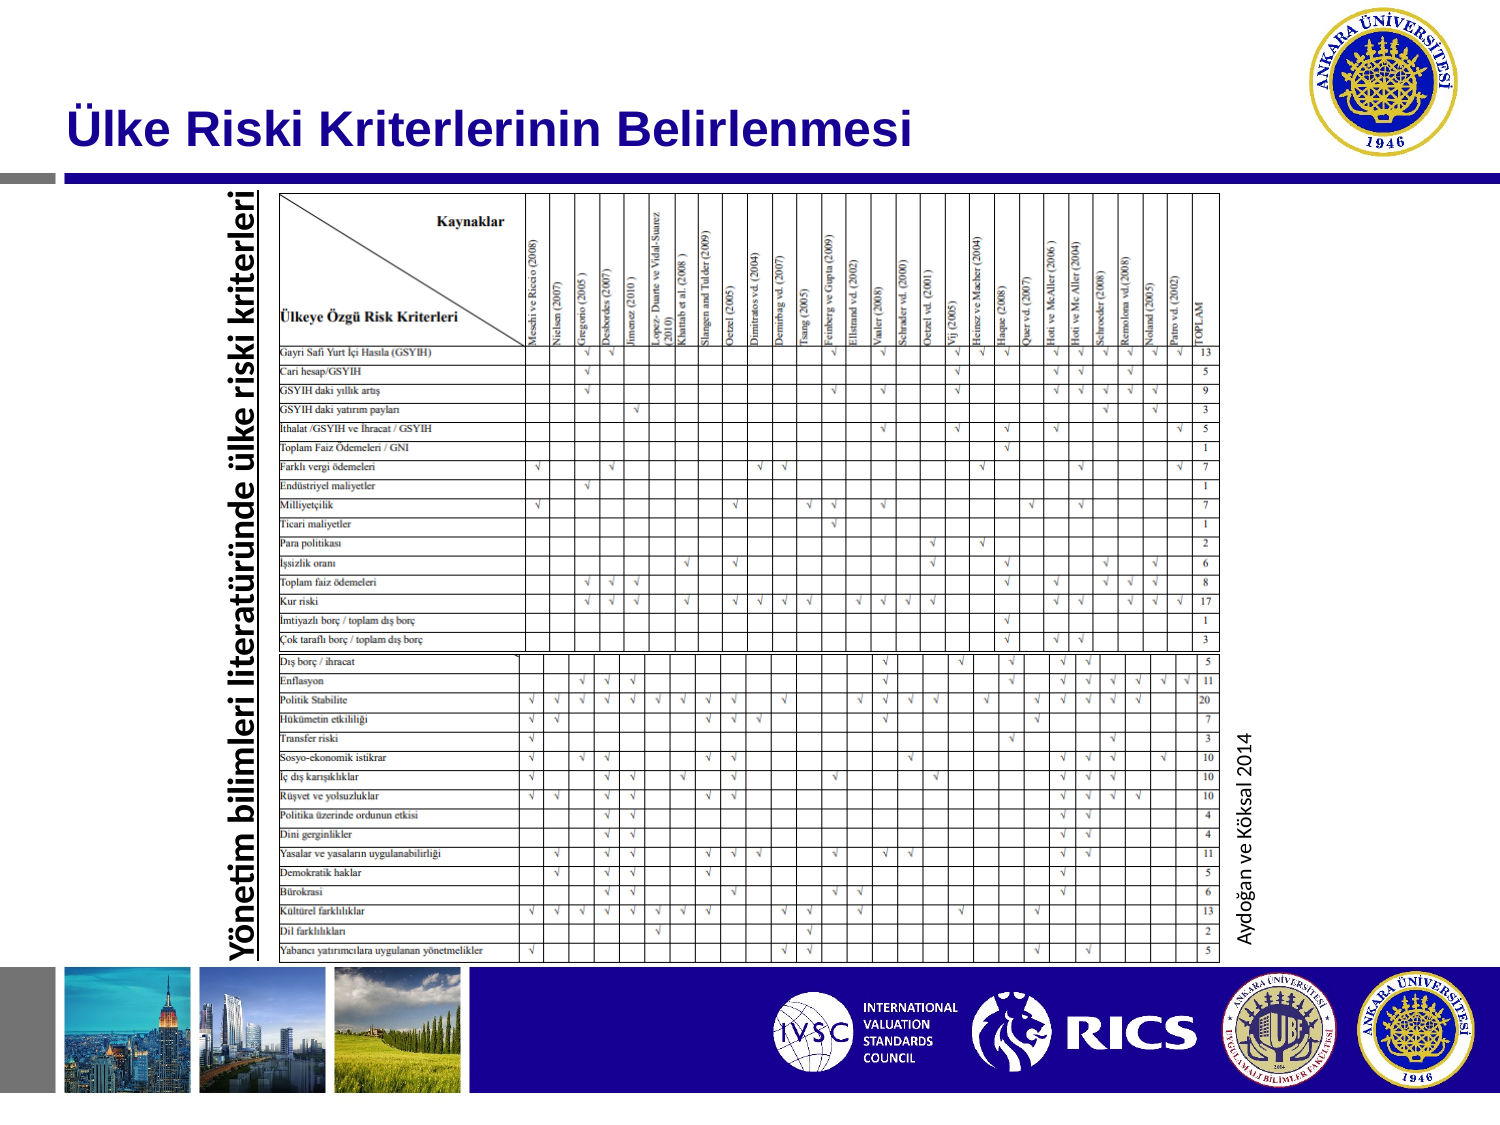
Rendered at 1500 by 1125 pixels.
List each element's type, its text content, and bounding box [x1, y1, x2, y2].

text_box Ülke Riski Kriterlerinin Belirlenmesi [51, 95, 1449, 166]
text_box Aydoğan ve Köksal 2014 [1223, 718, 1264, 961]
picture [0, 0, 1500, 1125]
text_box Yönetim bilimleri literatüründe ülke riski kriterleri [209, 150, 314, 1001]
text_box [277, 190, 1223, 964]
